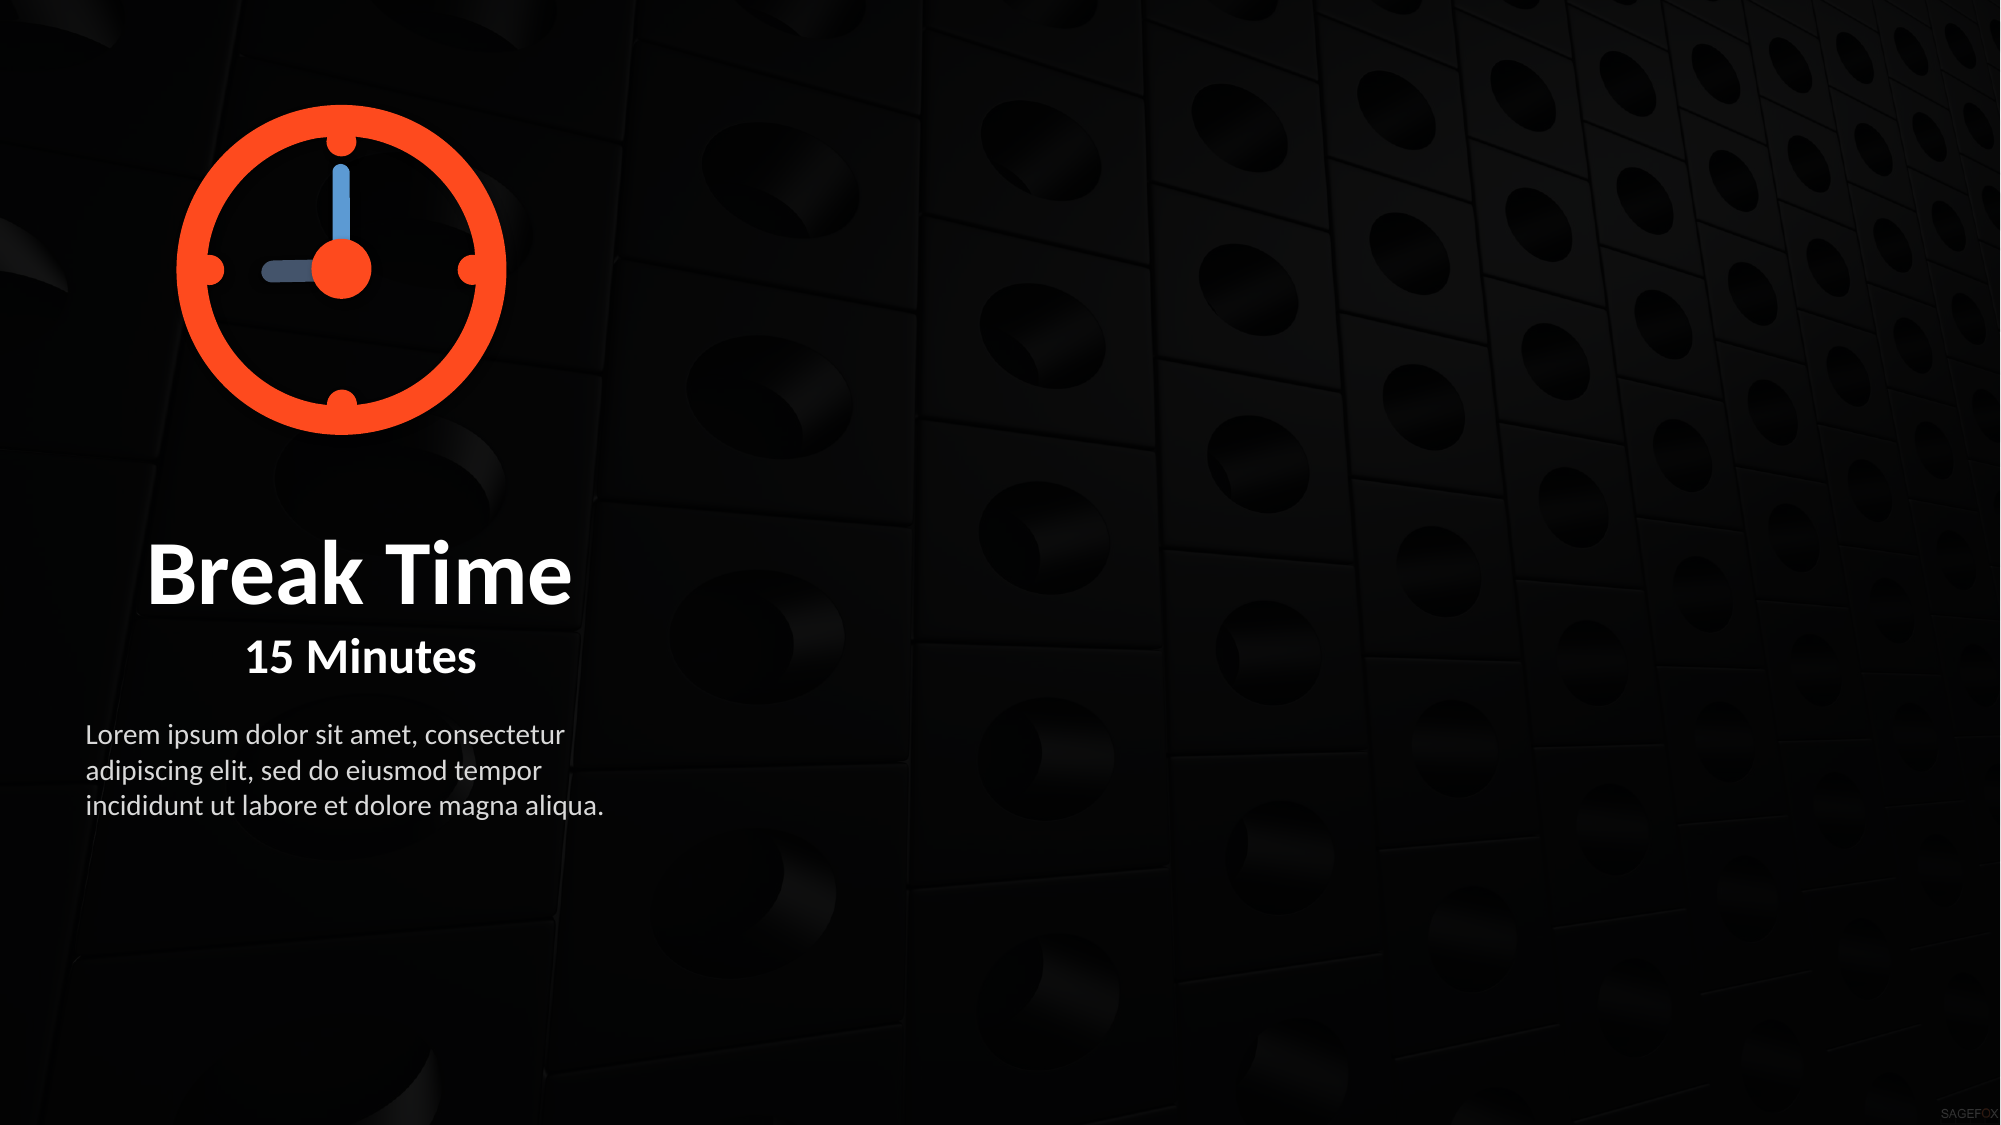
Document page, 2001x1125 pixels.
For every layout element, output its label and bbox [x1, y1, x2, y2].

text_box [175, 103, 508, 436]
text_box [291, 176, 379, 237]
text_box [291, 291, 379, 373]
text_box [262, 237, 431, 291]
text_box [70, 505, 641, 830]
text_box [0, 0, 2000, 1125]
